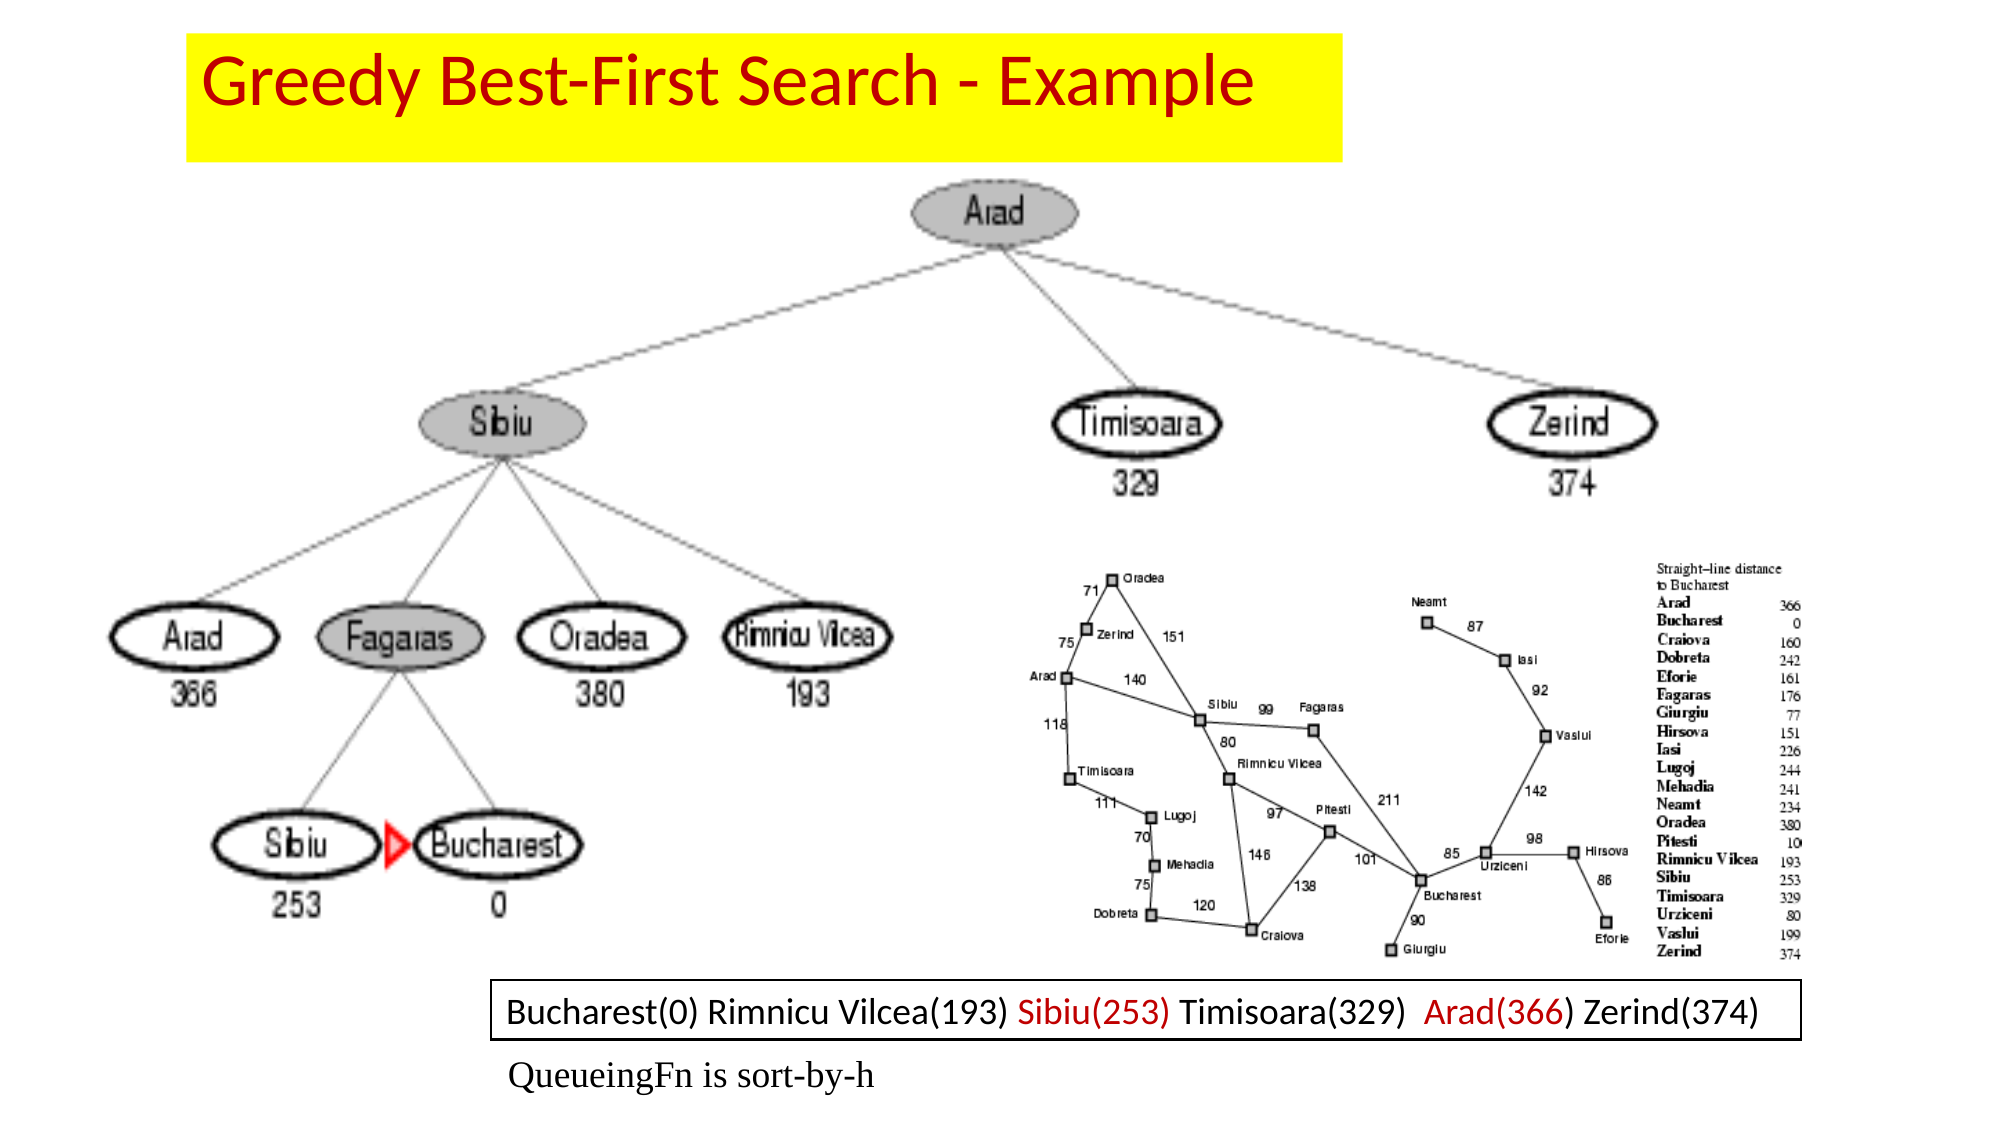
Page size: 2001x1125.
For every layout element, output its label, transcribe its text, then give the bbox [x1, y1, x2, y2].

text_box Greedy Best-First Search - Example [186, 33, 1343, 162]
picture [82, 162, 1802, 967]
text_box Bucharest(0) Rimnicu Vilcea(193) Sibiu(253) Timisoara(329) Arad(366) Zerind(374) [490, 979, 1802, 1041]
text_box QueueingFn is sort-by-h [493, 1042, 901, 1103]
